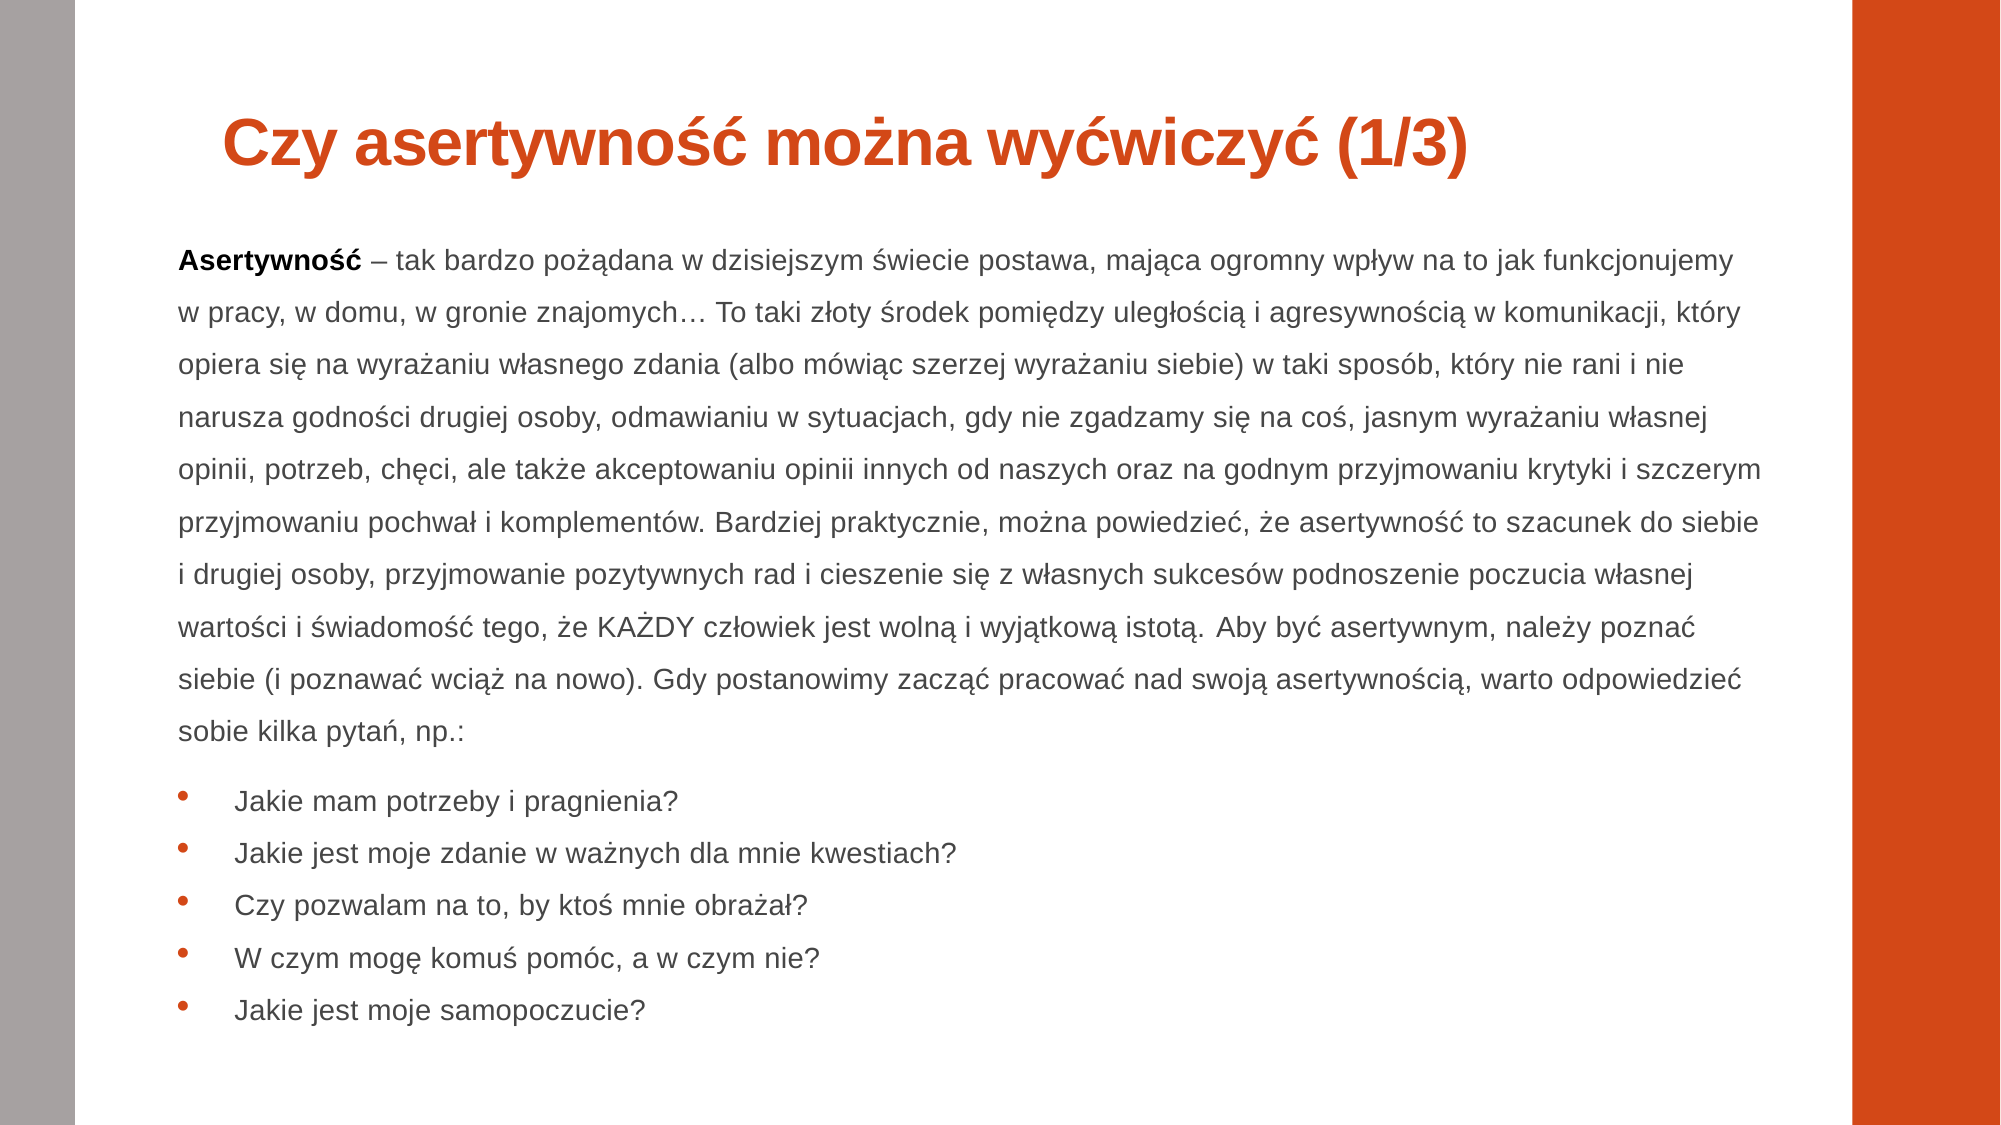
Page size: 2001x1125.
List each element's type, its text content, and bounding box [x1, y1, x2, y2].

title Czy asertywność można wyćwiczyć (1/3) [206, 48, 1797, 188]
list Asertywność – tak bardzo pożądana w dzisiejszym świecie postawa, mająca ogromny wpływ na to jak funkcjonujemy w pracy, w domu, w gronie znajomych… To taki złoty środek pomiędzy uległością i agresywnością w komunikacji, który opiera się na wyrażaniu własnego zdania (albo mówiąc szerzej wyrażaniu siebie) w taki sposób, który nie rani i nie narusza godności drugiej osoby, odmawianiu w sytuacjach, gdy nie zgadzamy się na coś, jasnym wyrażaniu własnej opinii, potrzeb, chęci, ale także akceptowaniu opinii innych od naszych oraz na godnym przyjmowaniu krytyki i szczerym przyjmowaniu pochwał i komplementów. Bardziej praktycznie, można powiedzieć, że asertywność to szacunek do siebie i drugiej osoby, przyjmowanie pozytywnych rad i cieszenie się z własnych sukcesów podnoszenie poczucia własnej wartości i świadomość tego, że KAŻDY człowiek jest wolną i wyjątkową istotą. Aby być asertywnym, należy poznać siebie (i poznawać wciąż na nowo). Gdy postanowimy zacząć pracować nad swoją asertywnością, warto odpowiedzieć sobie kilka pytań, np.: Jakie mam potrzeby i pragnienia? Jakie jest moje zdanie w ważnych dla mnie kwestiach? Czy pozwalam na to, by ktoś mnie obrażał? W czym mogę komuś pomóc, a w czym nie? Jakie jest moje samopoczucie? [163, 215, 1797, 1014]
